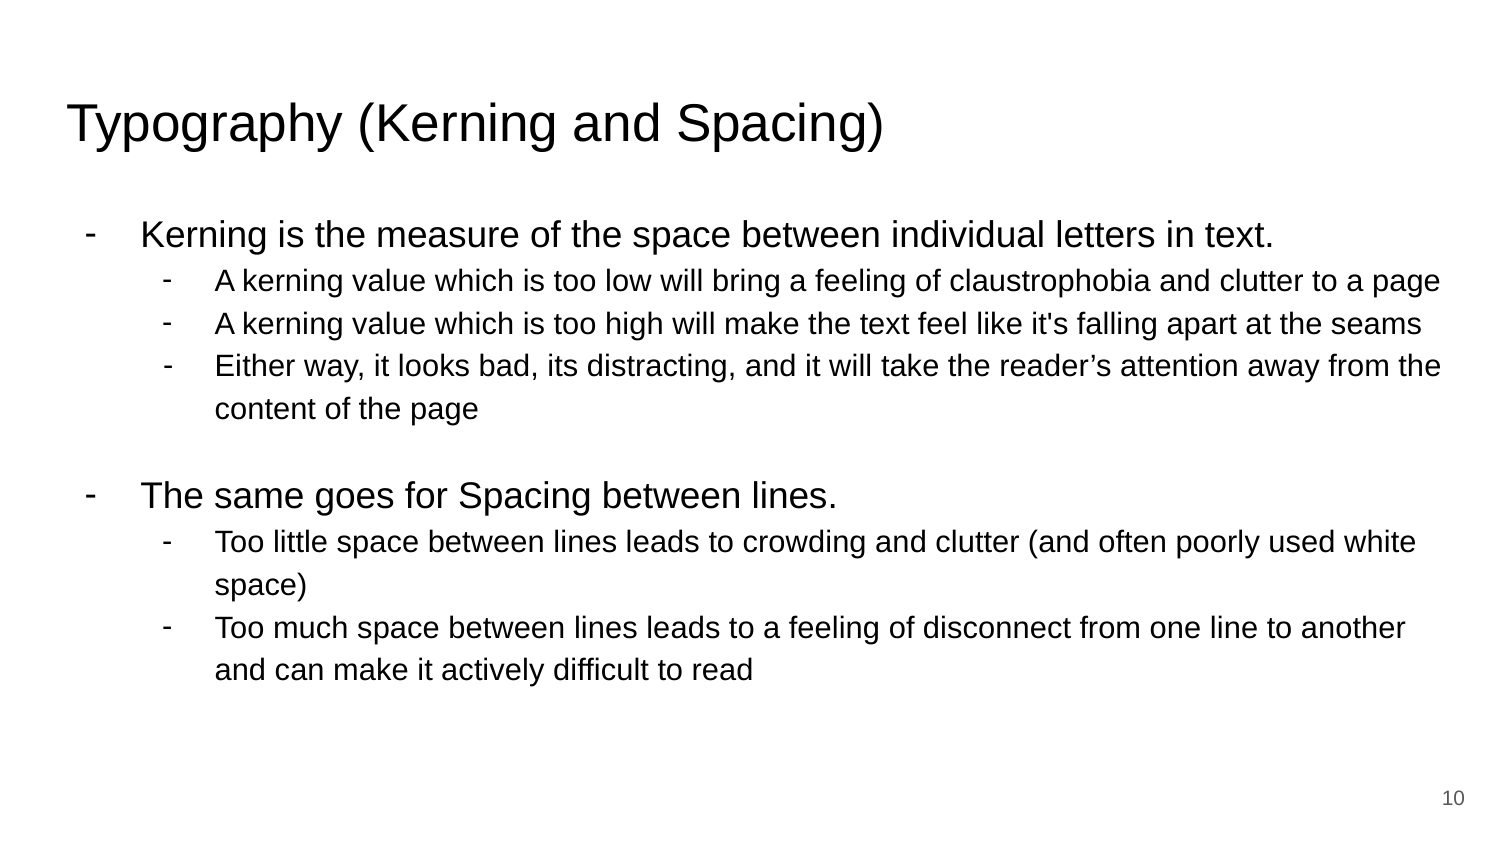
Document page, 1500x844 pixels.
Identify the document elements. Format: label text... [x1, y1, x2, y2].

slide_number ‹#› [1389, 764, 1480, 830]
title Typography (Kerning and Spacing) [51, 72, 1449, 167]
list Kerning is the measure of the space between individual letters in text. A kerning value which is too low will bring a feeling of claustrophobia and clutter to a page A kerning value which is too high will make the text feel like it's falling apart at the seams Either way, it looks bad, its distracting, and it will take the reader’s attention away from the content of the page The same goes for Spacing between lines. Too little space between lines leads to crowding and clutter (and often poorly used white space) Too much space between lines leads to a feeling of disconnect from one line to another and can make it actively difficult to read [51, 189, 1464, 750]
